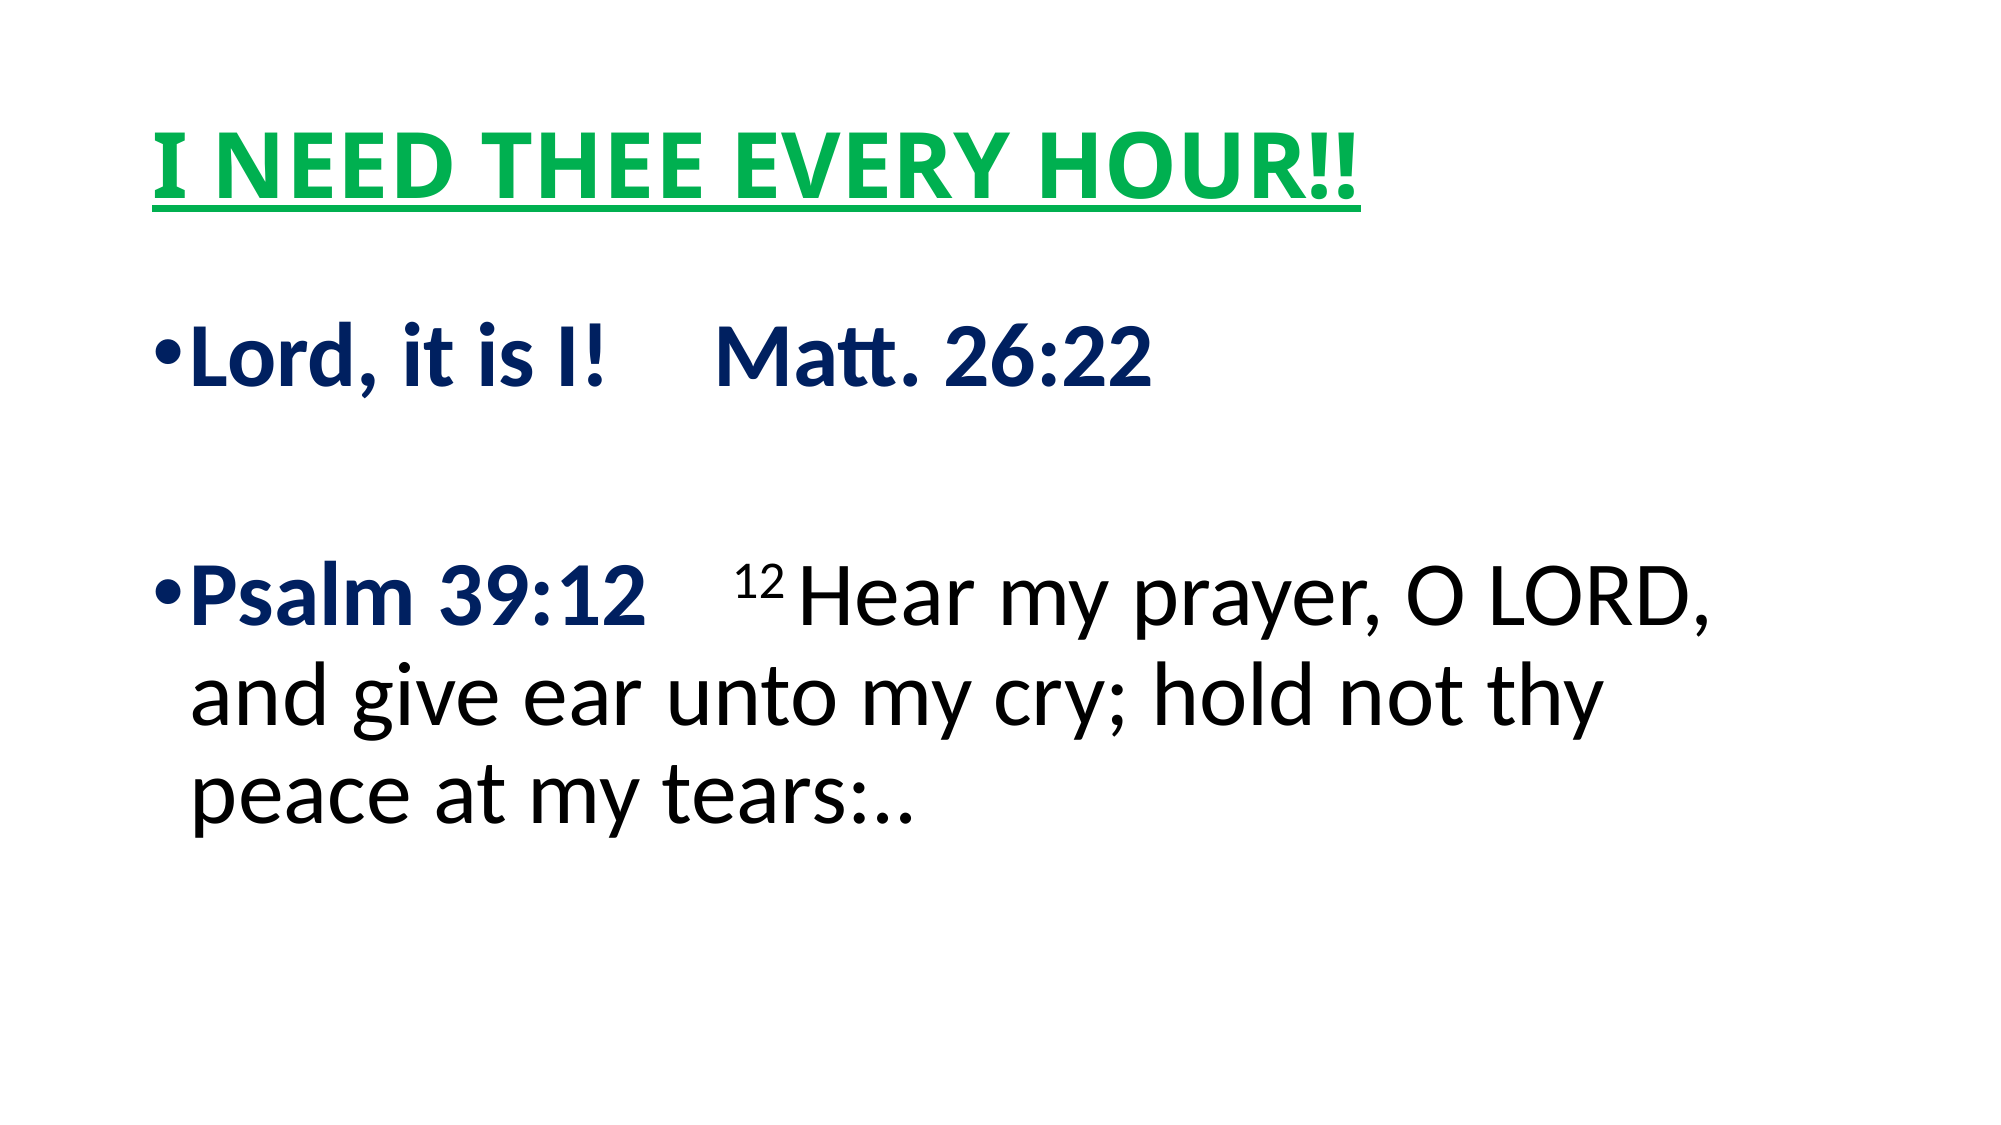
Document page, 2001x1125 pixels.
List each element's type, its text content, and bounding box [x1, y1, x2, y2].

title I NEED THEE EVERY HOUR!! [137, 59, 1863, 278]
list Lord, it is I! Matt. 26:22 Psalm 39:12 12 Hear my prayer, O Lord, and give ear unto my cry; hold not thy peace at my tears:.. [137, 299, 1863, 1014]
